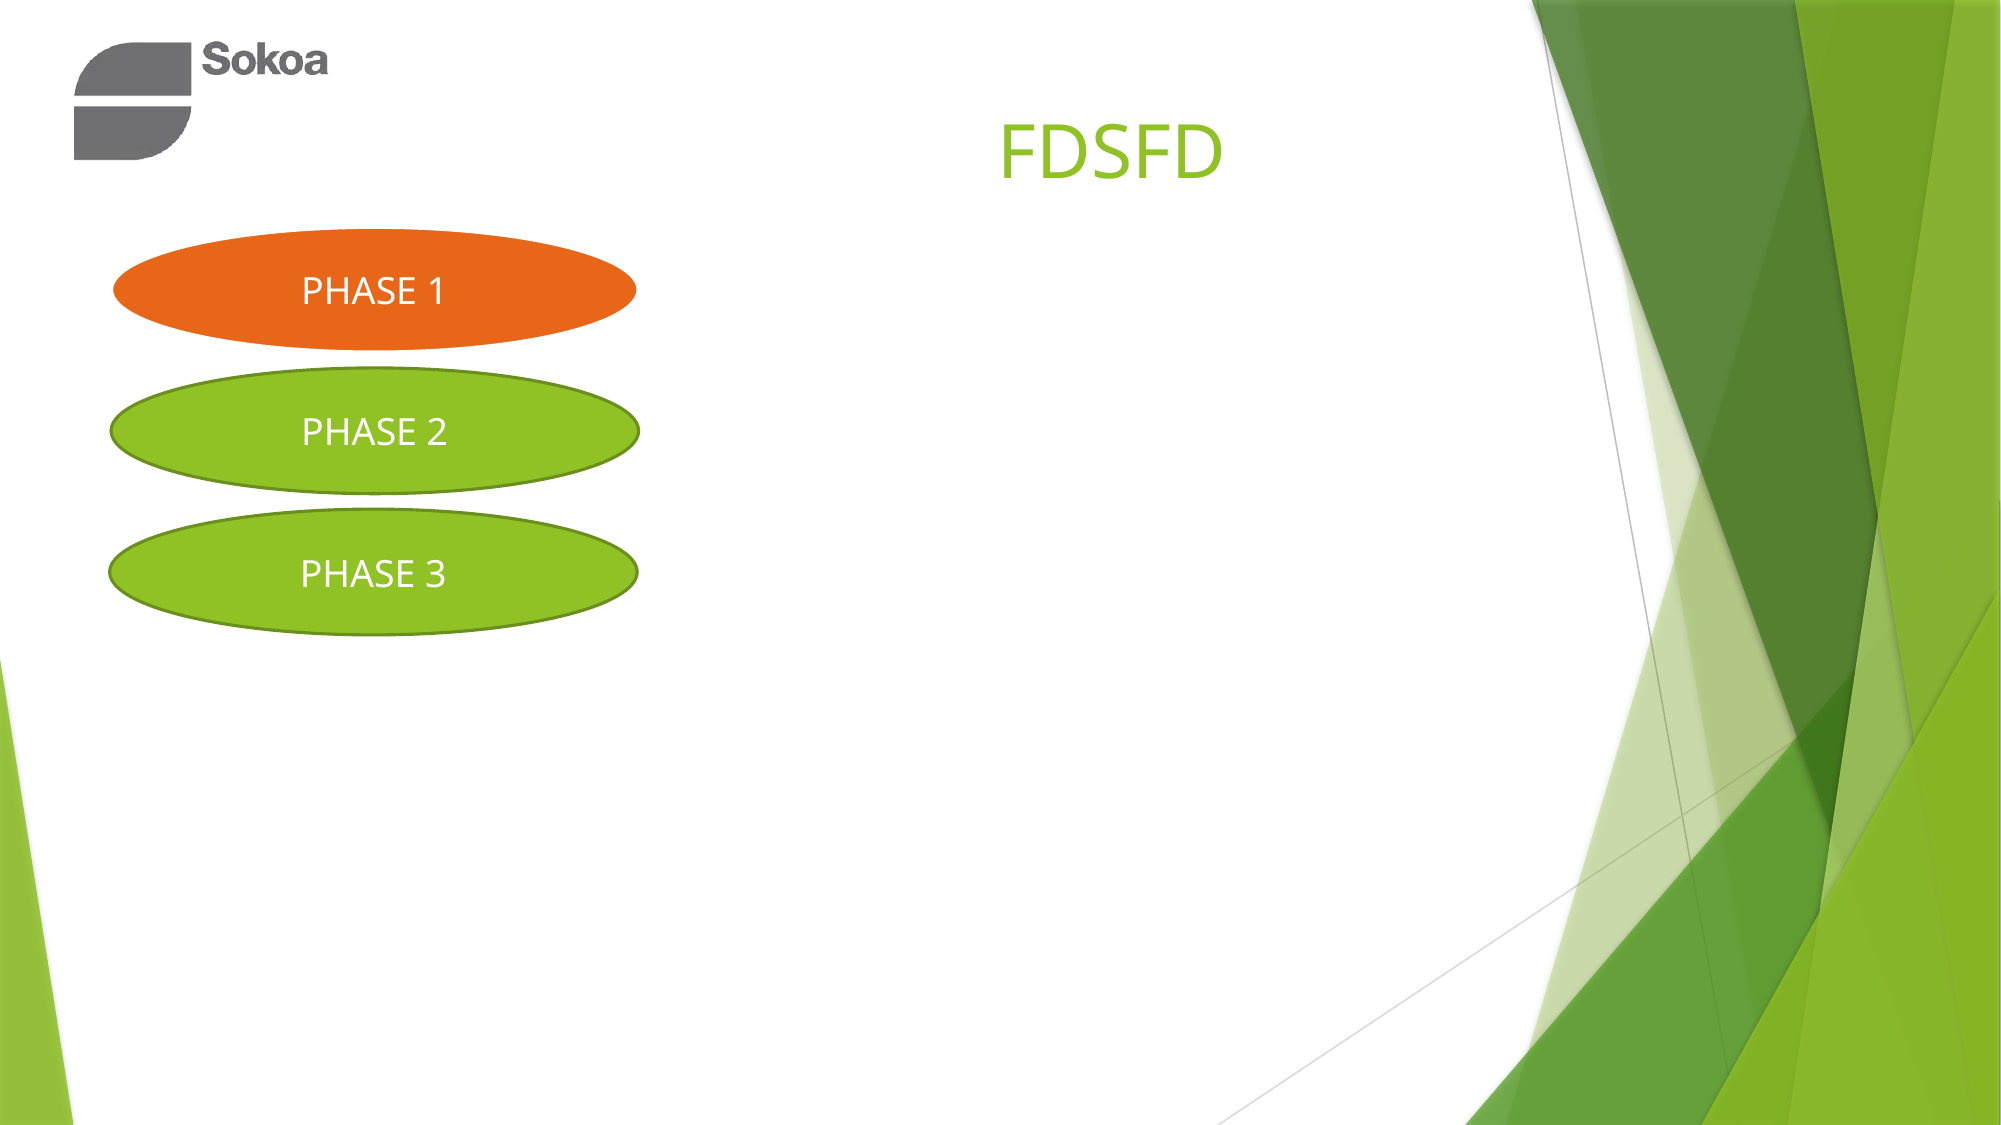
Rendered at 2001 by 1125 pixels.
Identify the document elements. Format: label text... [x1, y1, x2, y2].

picture [60, 13, 339, 172]
title FDSFD [670, 96, 1554, 313]
